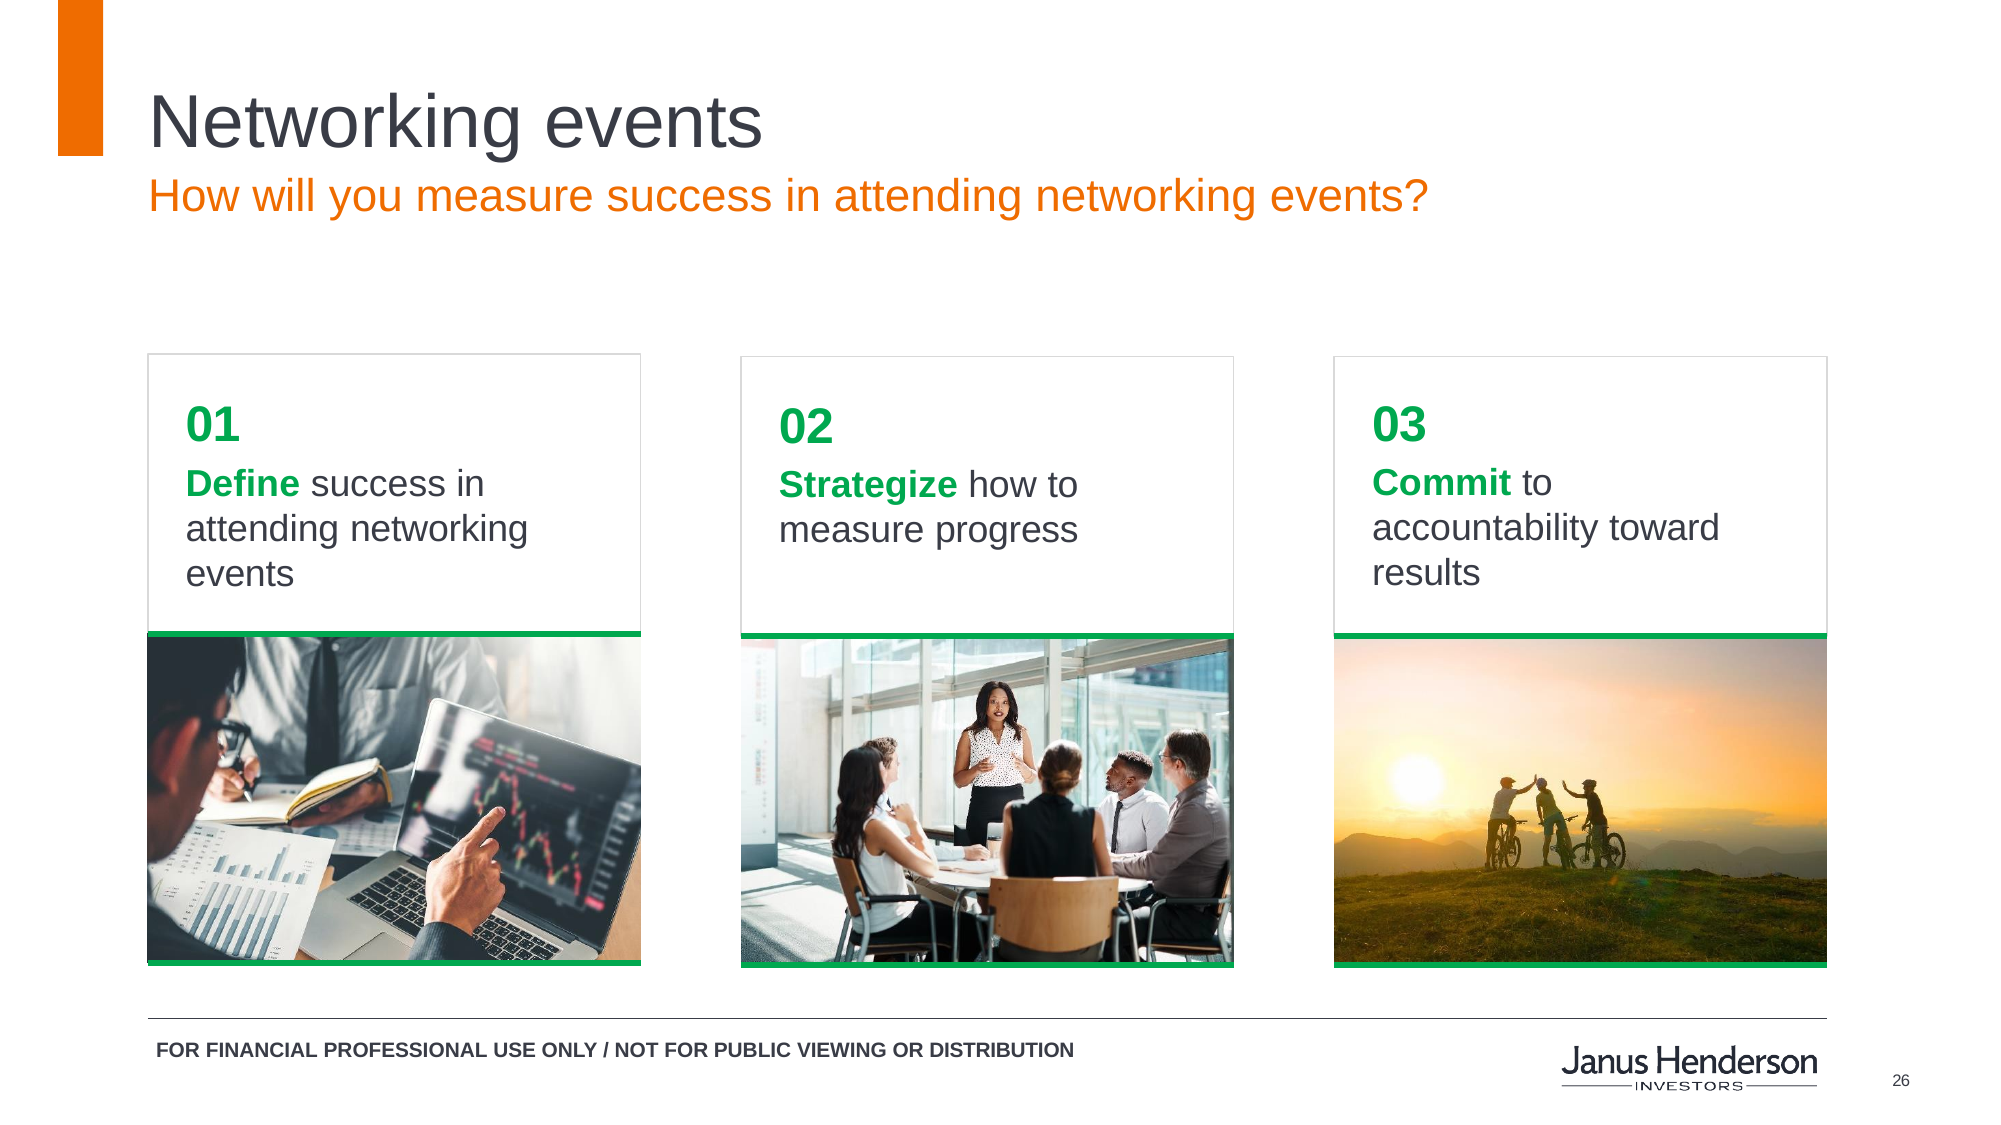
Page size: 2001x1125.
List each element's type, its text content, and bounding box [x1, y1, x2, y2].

text_box [147, 354, 641, 630]
picture [1533, 1016, 1845, 1119]
text_box [1334, 356, 1827, 632]
title Networking events How will you measure success in attending networking events? [105, 65, 1895, 261]
text_box 03 Commit to accountability toward results [1335, 380, 1827, 593]
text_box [147, 630, 642, 966]
text_box 01 Define success in attending networking events [148, 381, 640, 594]
text_box [741, 356, 1234, 631]
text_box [740, 632, 1235, 969]
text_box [1333, 632, 1828, 969]
footer FOR FINANCIAL PROFESSIONAL USE ONLY / NOT FOR PUBLIC VIEWING OR DISTRIBUTION [103, 1025, 1083, 1125]
text_box 02 Strategize how to measure progress [742, 382, 1233, 550]
slide_number 21 [1885, 1069, 1935, 1125]
